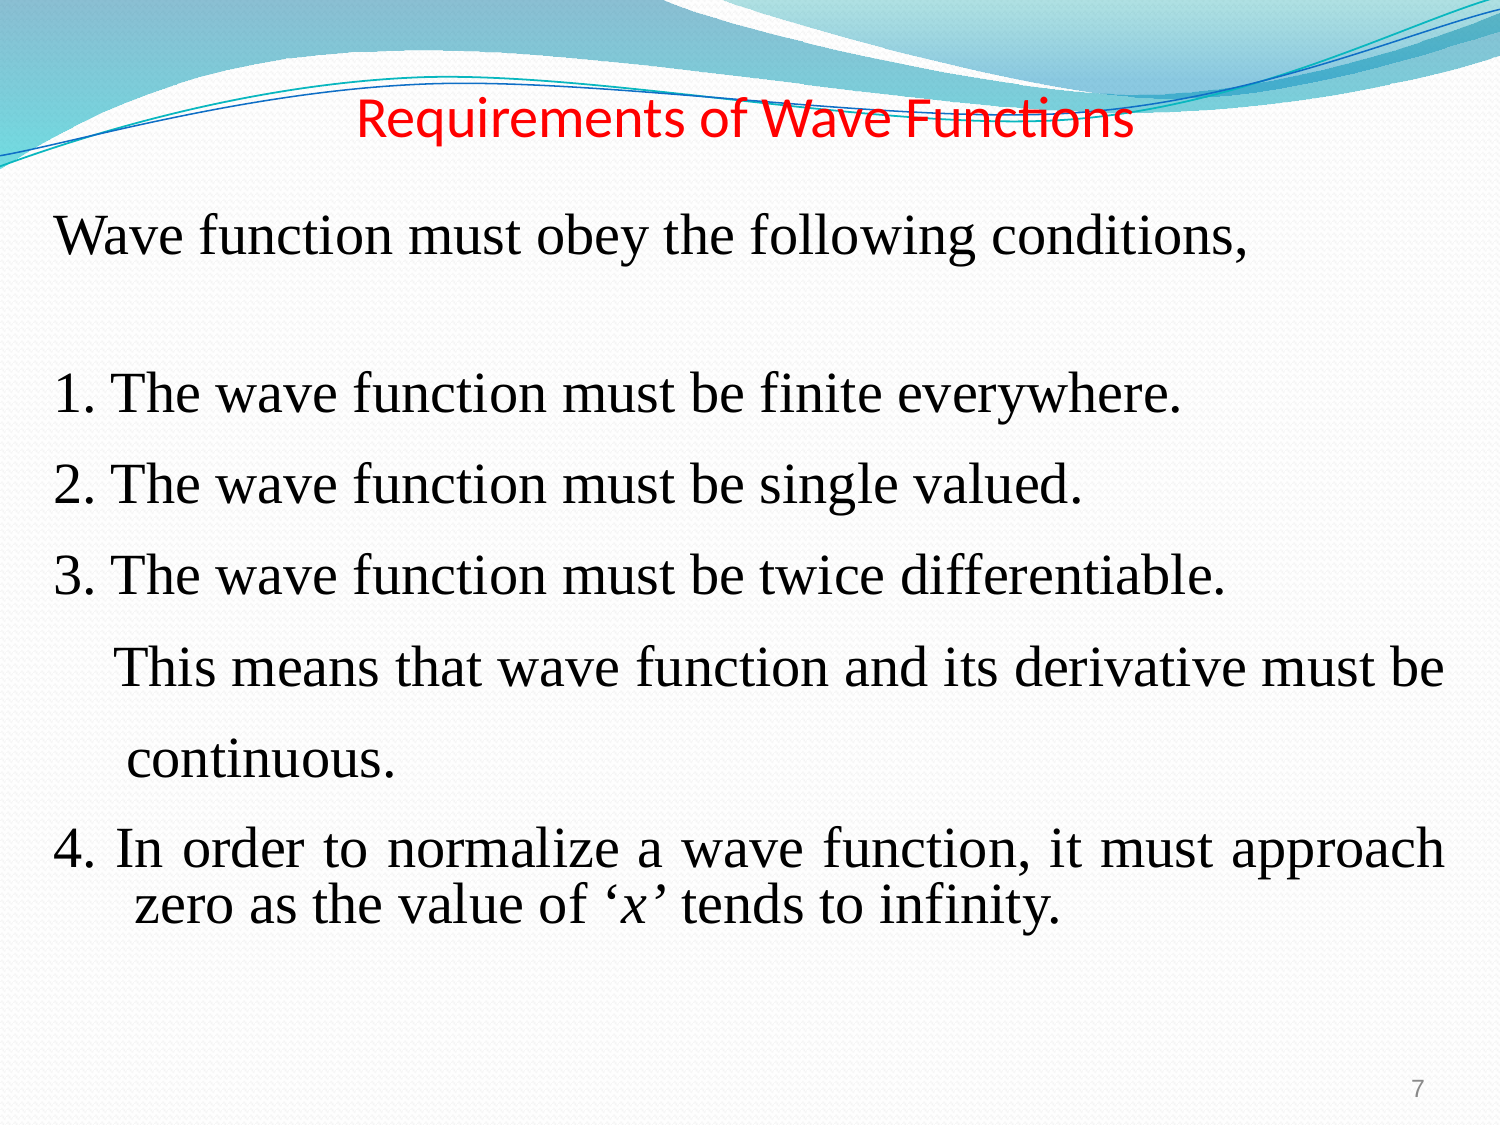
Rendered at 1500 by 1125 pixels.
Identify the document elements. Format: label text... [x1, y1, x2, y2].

text_box Wave function must obey the following conditions, 1. The wave function must be finite everywhere. 2. The wave function must be single valued. 3. The wave function must be twice differentiable. This means that wave function and its derivative must be continuous. 4. In order to normalize a wave function, it must approach zero as the value of ‘x’ tends to infinity. [38, 202, 1462, 1018]
slide_number 7 [1299, 1042, 1425, 1103]
text_box Requirements of Wave Functions [34, 79, 1458, 197]
